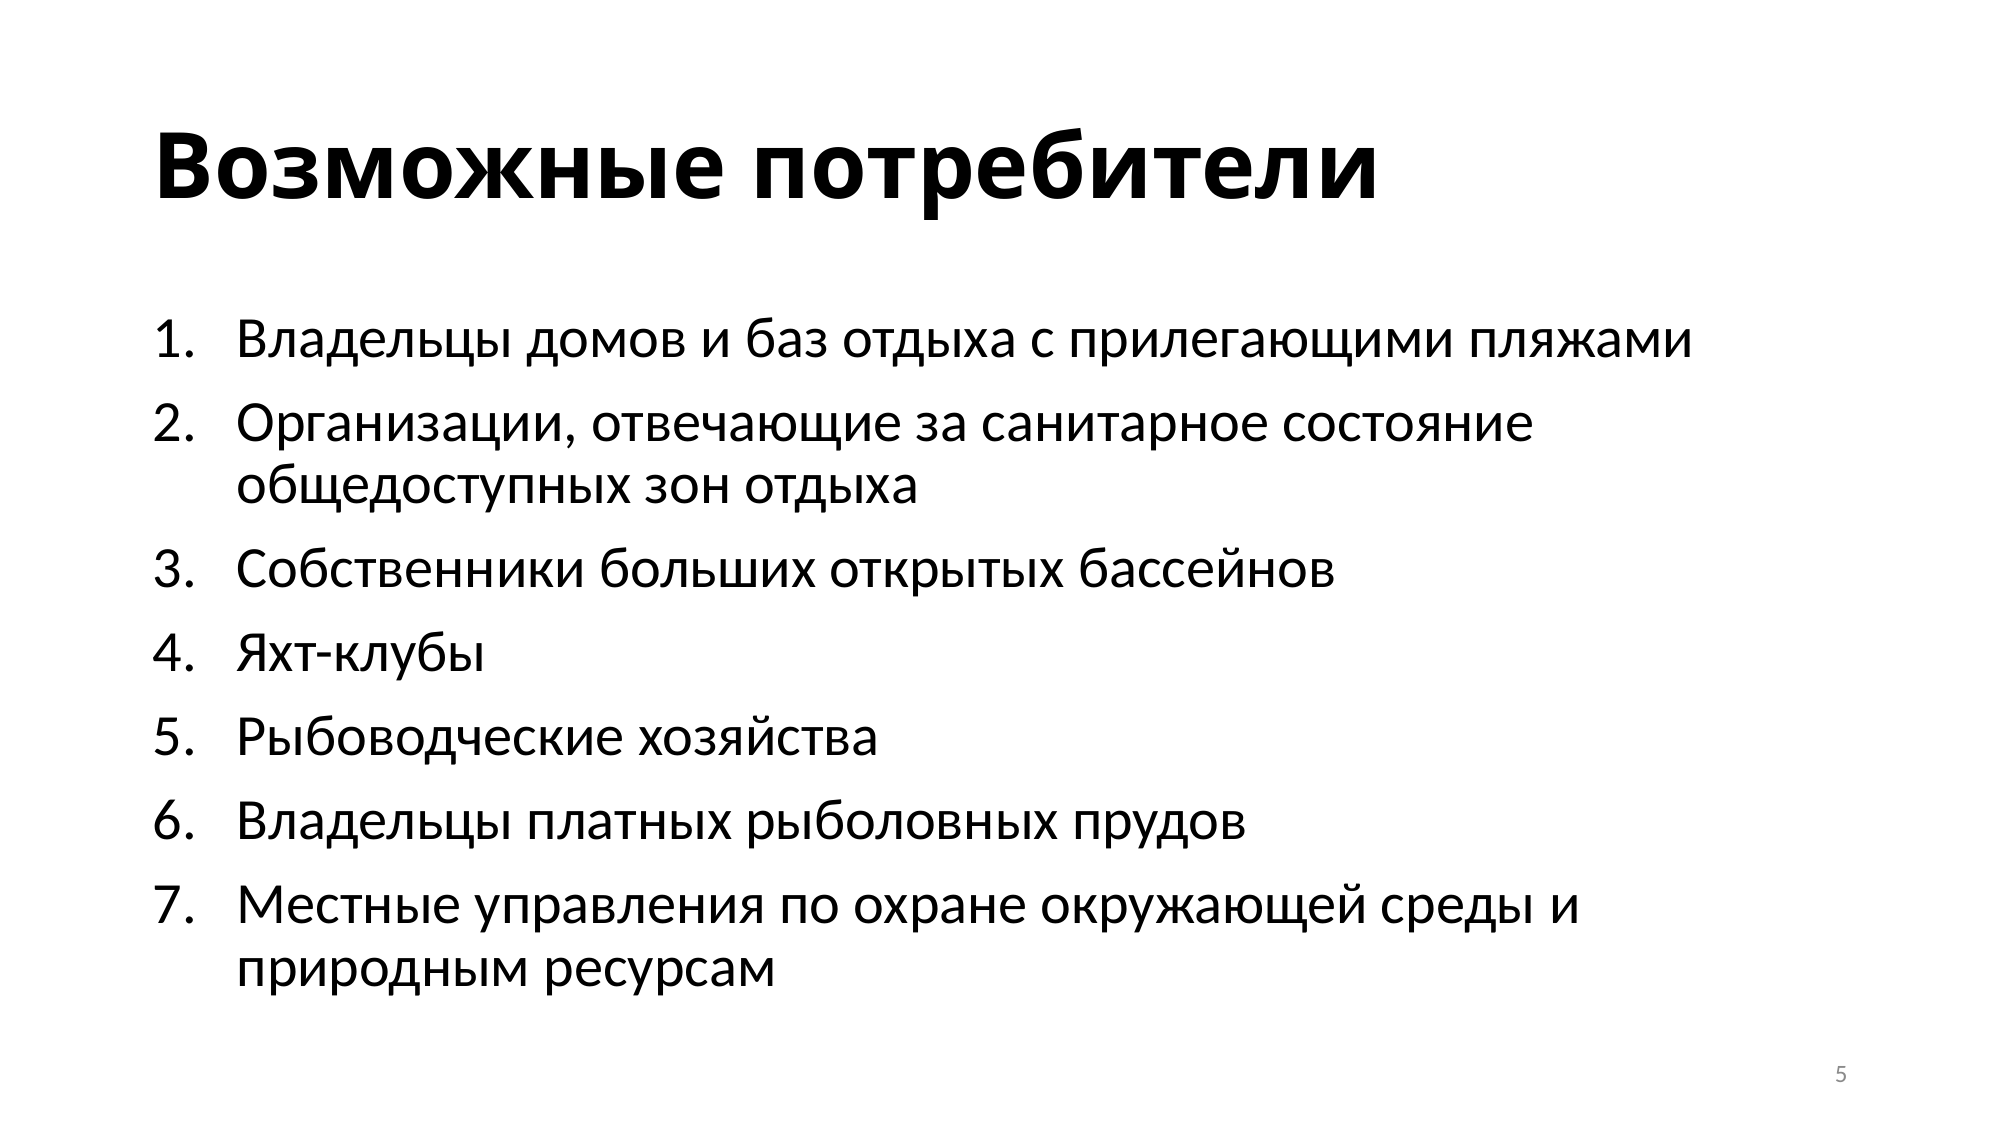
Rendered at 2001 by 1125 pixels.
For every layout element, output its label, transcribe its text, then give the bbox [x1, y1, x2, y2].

slide_number 5 [1412, 1042, 1863, 1103]
list Владельцы домов и баз отдыха с прилегающими пляжами Организации, отвечающие за санитарное состояние общедоступных зон отдыха Собственники больших открытых бассейнов Яхт-клубы Рыбоводческие хозяйства Владельцы платных рыболовных прудов Местные управления по охране окружающей среды и природным ресурсам [137, 299, 1863, 1014]
title Возможные потребители [137, 59, 1863, 278]
